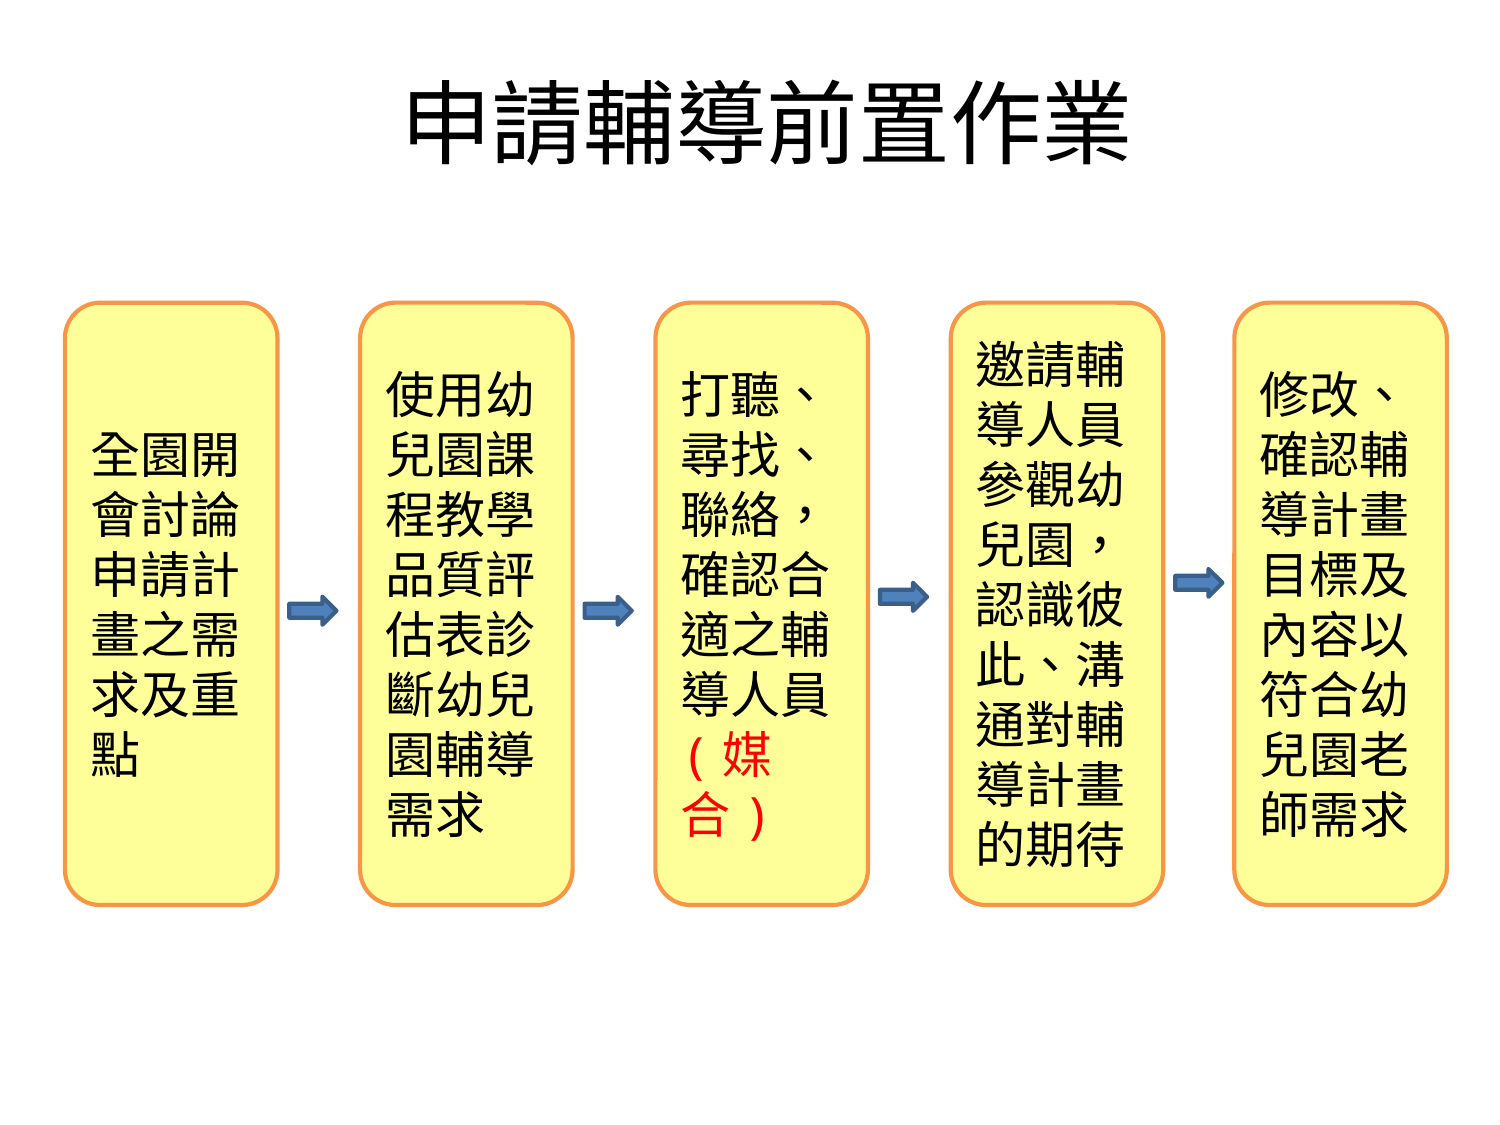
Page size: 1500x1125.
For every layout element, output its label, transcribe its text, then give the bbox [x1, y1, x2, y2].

text_box 修改、確認輔導計畫目標及內容以符合幼兒園老師需求 [1232, 300, 1449, 908]
text_box [1173, 567, 1225, 599]
text_box 使用幼兒園課程教學品質評估表診斷幼兒園輔導需求 [357, 300, 575, 908]
text_box [287, 594, 339, 627]
text_box 全園開會討論申請計畫之需求及重點 [62, 300, 280, 908]
title 申請輔導前置作業 [123, 0, 1411, 242]
text_box 邀請輔導人員參觀幼兒園，認識彼此、溝通對輔導計畫的期待 [948, 300, 1166, 908]
text_box [582, 594, 634, 627]
text_box 打聽、尋找、聯絡，確認合適之輔導人員 (媒合) [653, 300, 871, 908]
text_box [877, 580, 930, 613]
